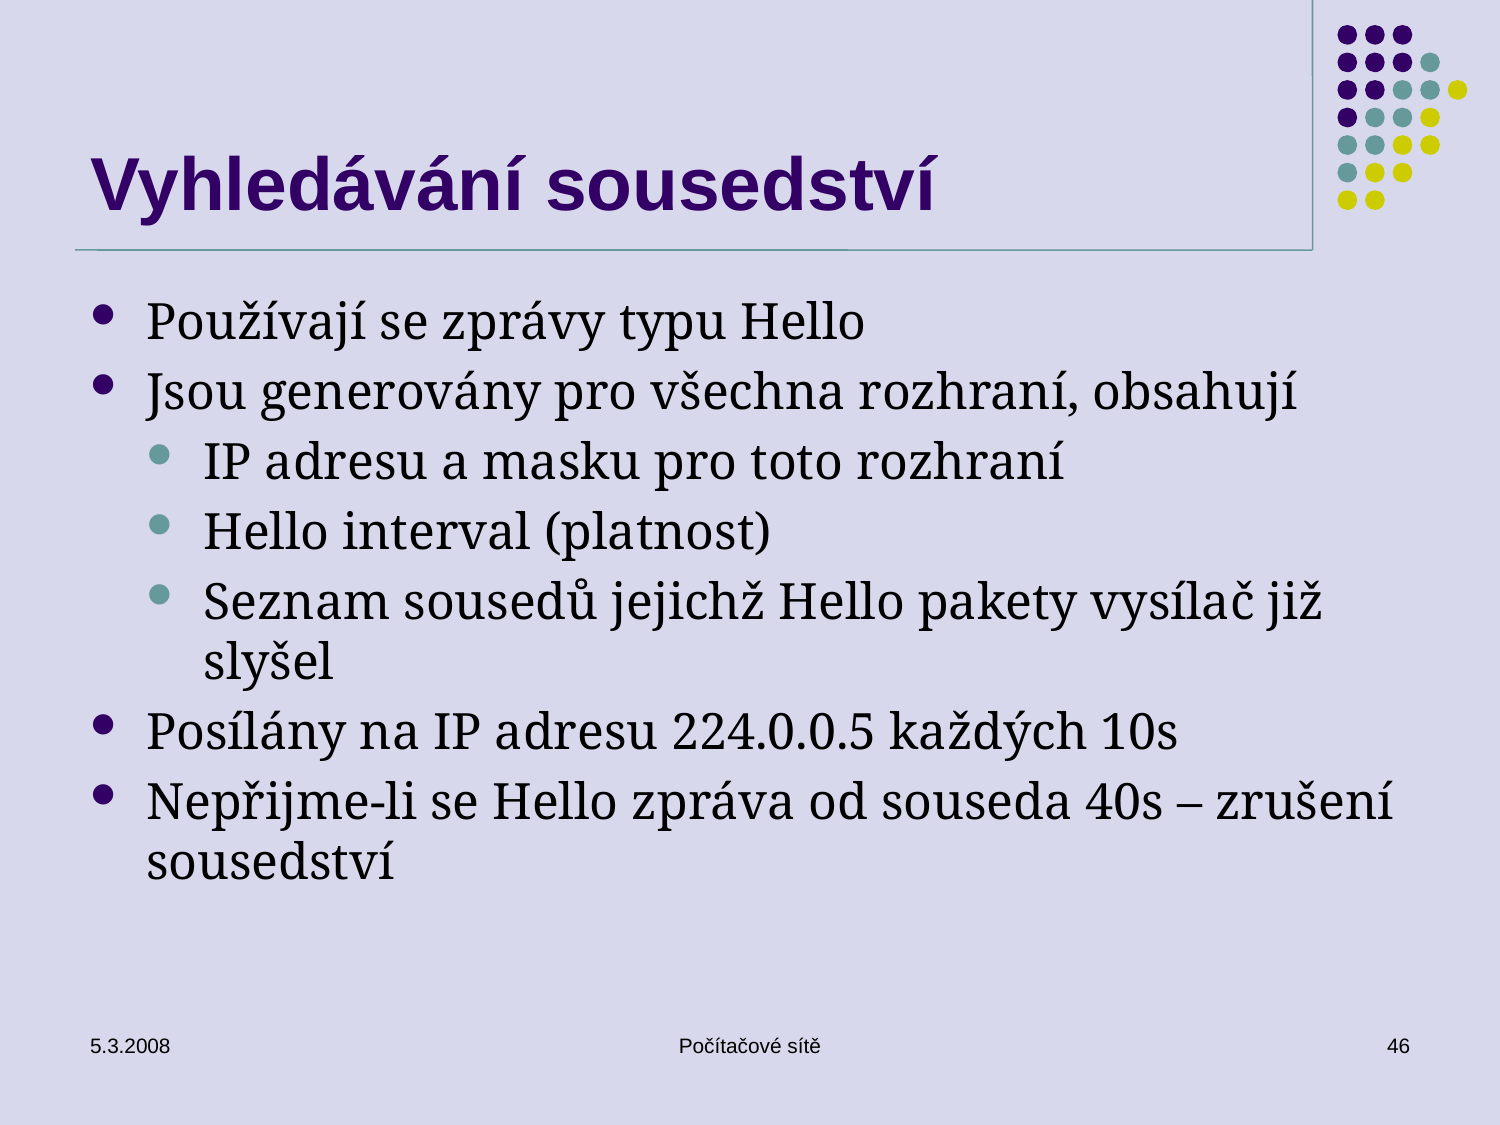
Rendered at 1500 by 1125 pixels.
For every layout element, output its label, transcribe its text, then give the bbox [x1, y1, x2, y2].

title Vyhledávání sousedství [75, 20, 1313, 233]
footer Počítačové sítě [512, 1025, 988, 1100]
list Používají se zprávy typu Hello Jsou generovány pro všechna rozhraní, obsahují IP adresu a masku pro toto rozhraní Hello interval (platnost) Seznam sousedů jejichž Hello pakety vysílač již slyšel Posílány na IP adresu 224.0.0.5 každých 10s Nepřijme-li se Hello zpráva od souseda 40s – zrušení sousedství [75, 282, 1425, 759]
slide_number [75, 1025, 425, 1100]
slide_number 46 [1074, 1025, 1425, 1100]
